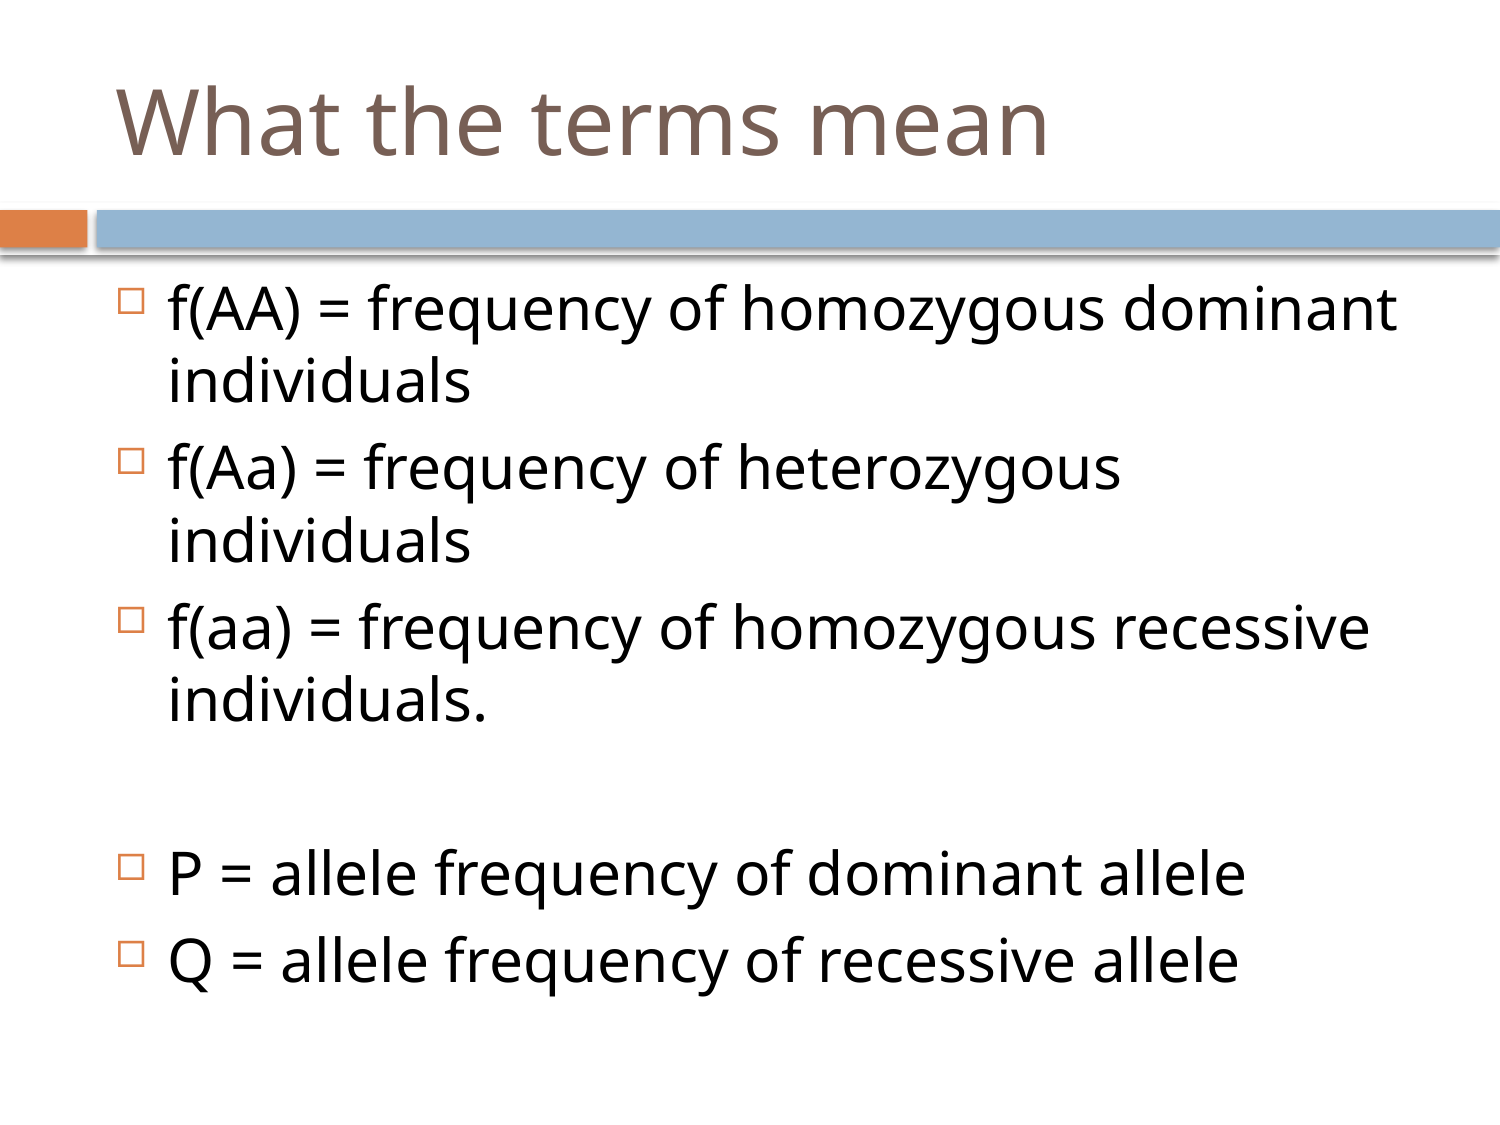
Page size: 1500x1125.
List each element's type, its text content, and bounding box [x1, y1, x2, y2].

list f(AA) = frequency of homozygous dominant individuals f(Aa) = frequency of heterozygous individuals f(aa) = frequency of homozygous recessive individuals. P = allele frequency of dominant allele Q = allele frequency of recessive allele [100, 262, 1438, 1000]
title What the terms mean [100, 37, 1438, 200]
